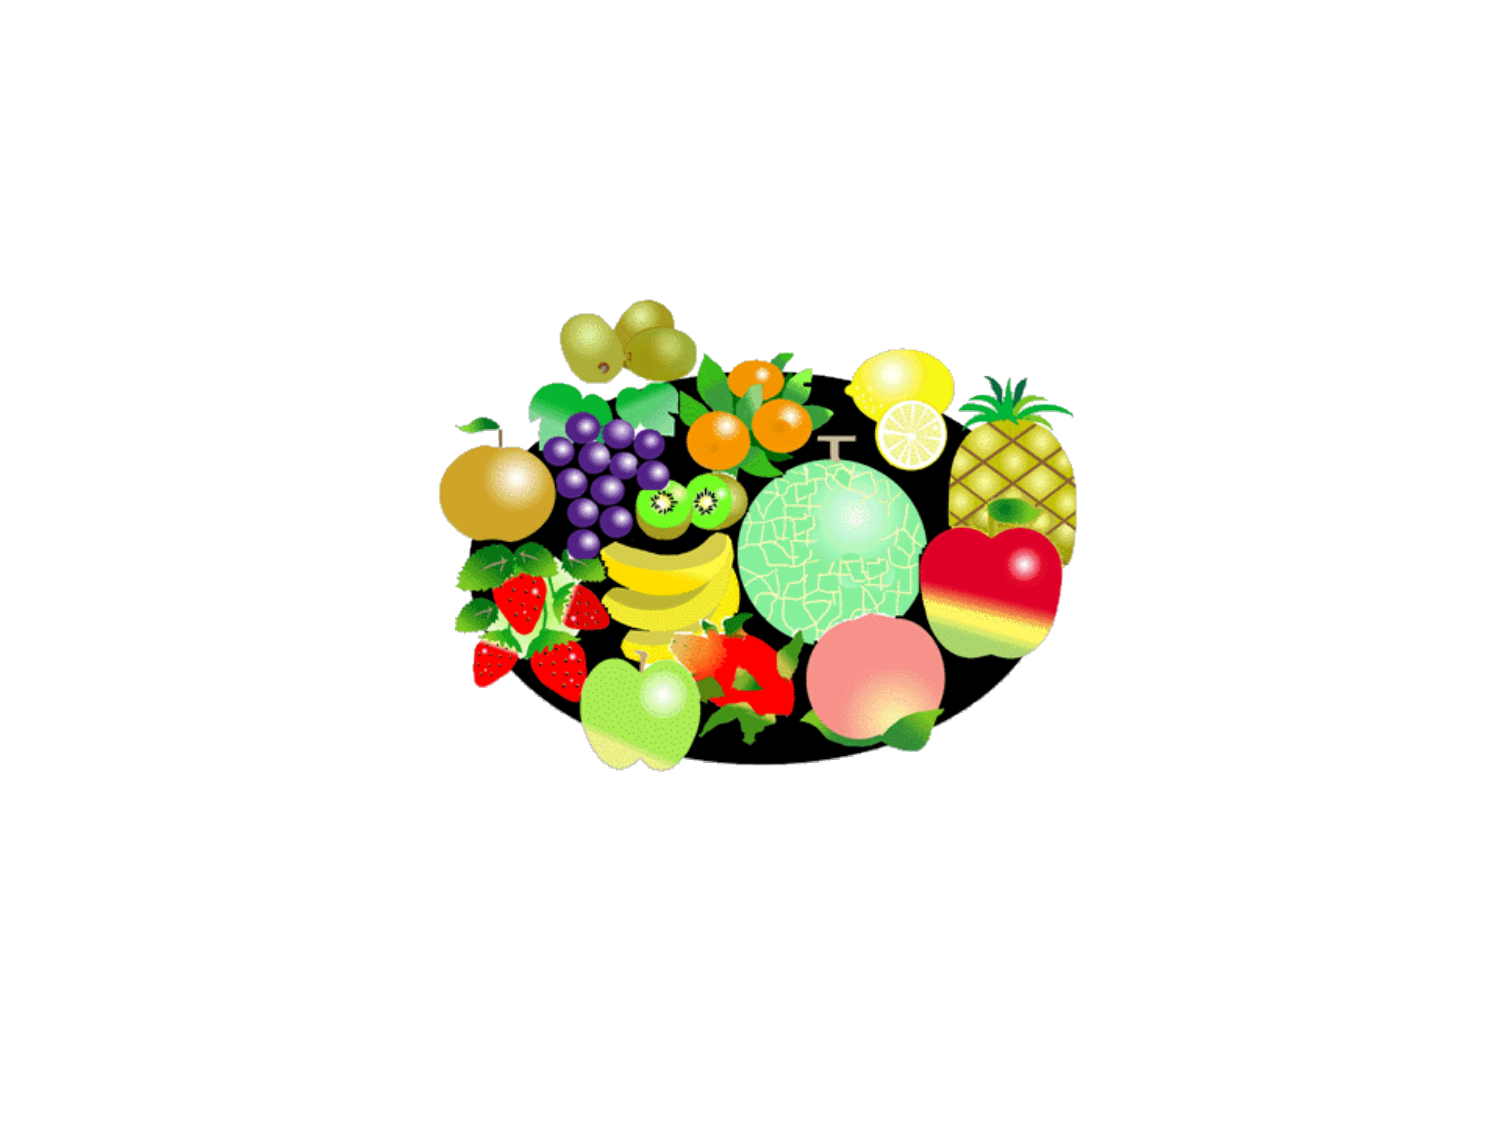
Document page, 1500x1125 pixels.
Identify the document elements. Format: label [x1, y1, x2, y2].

picture [418, 290, 1096, 781]
